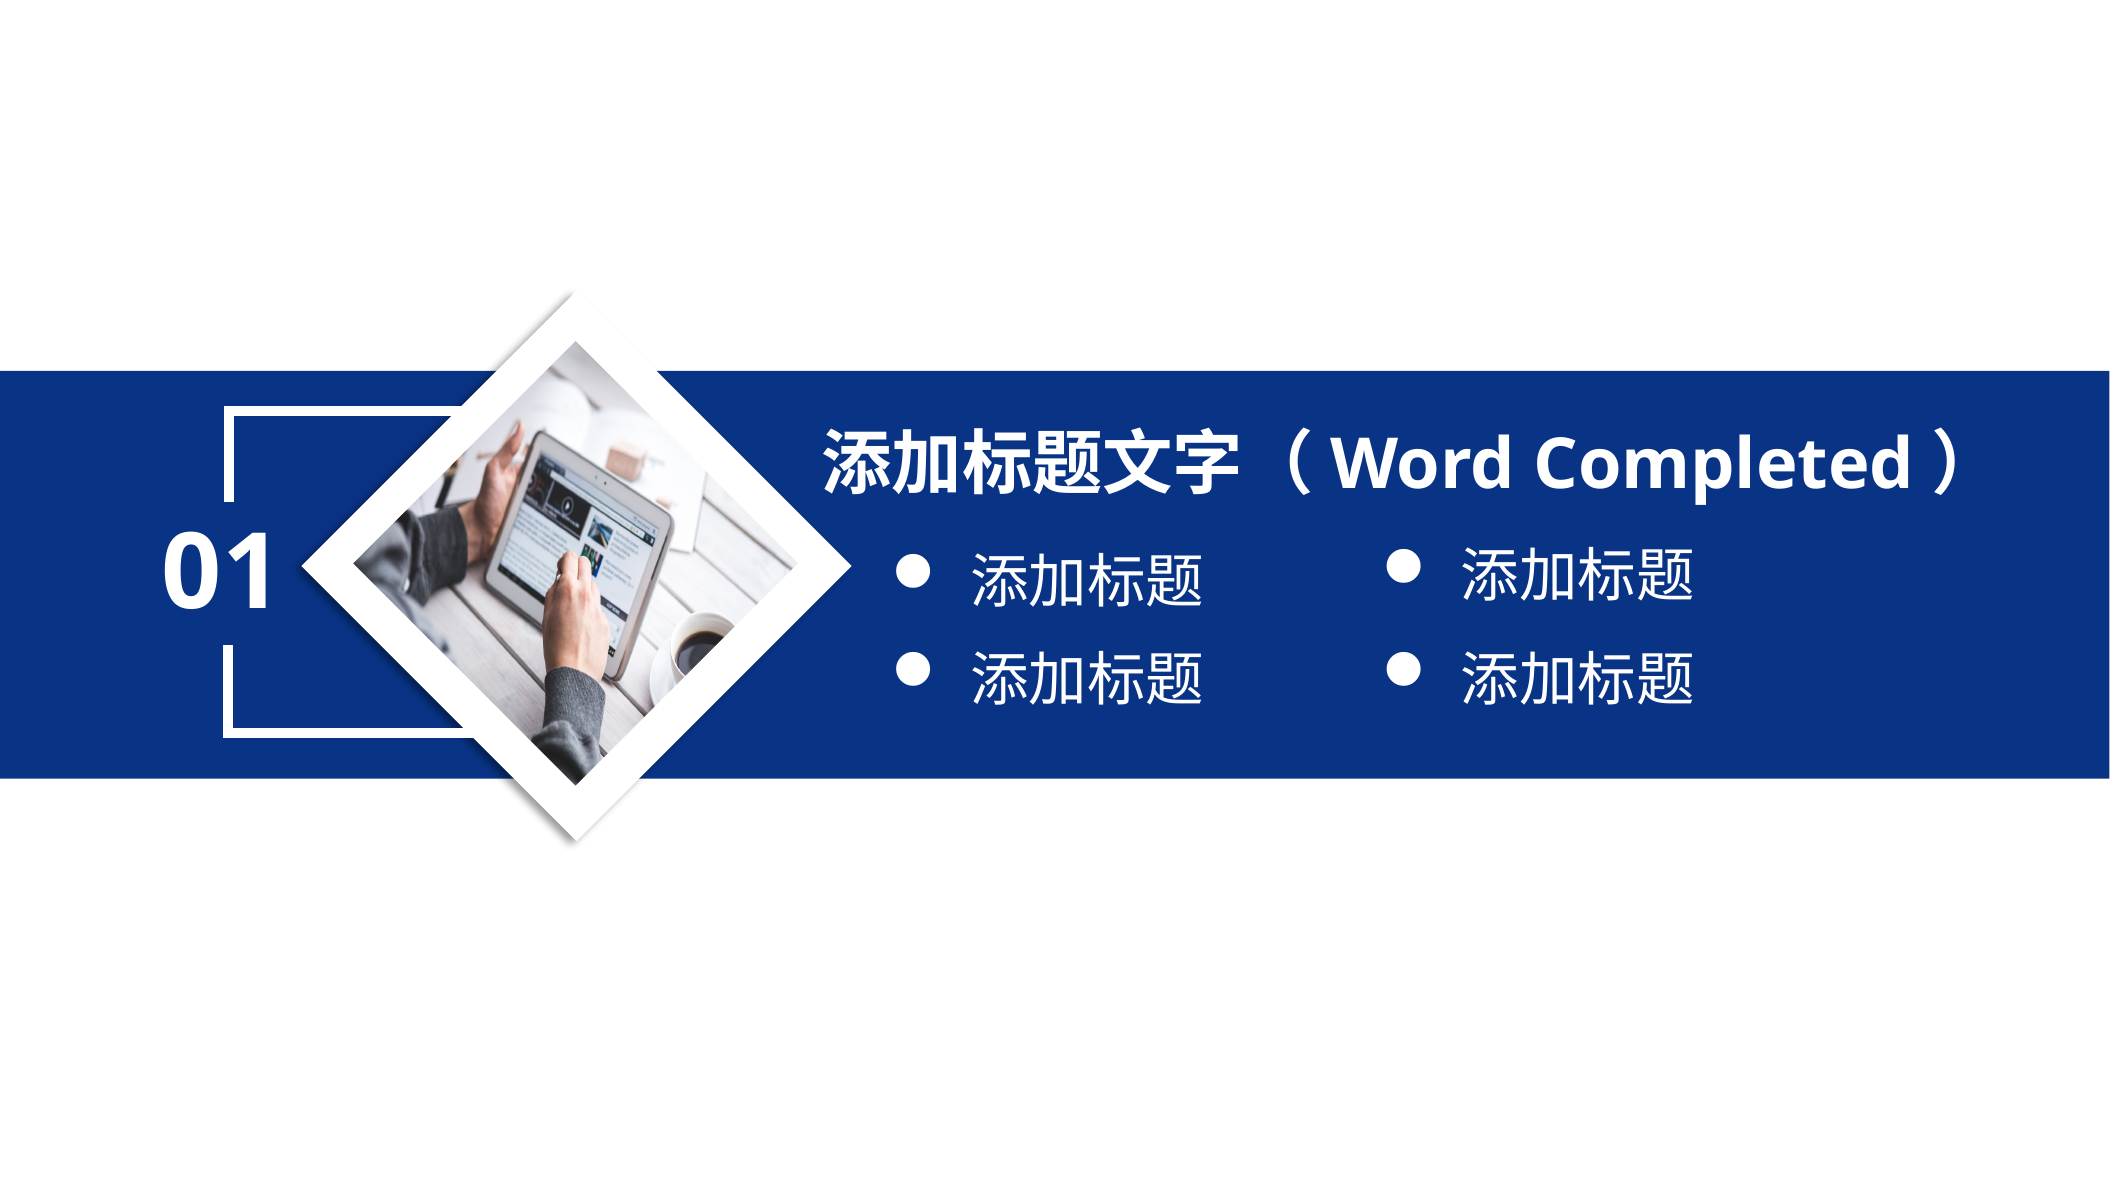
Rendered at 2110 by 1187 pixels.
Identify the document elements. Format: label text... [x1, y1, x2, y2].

text_box 添加标题 [876, 634, 1367, 720]
text_box 01 [147, 496, 301, 638]
text_box [228, 410, 301, 503]
text_box 添加标题 [1367, 634, 1977, 720]
text_box [0, 370, 301, 780]
text_box 添加标题 [876, 536, 1487, 622]
text_box 添加标题文字（Word Completed） [852, 410, 2022, 503]
text_box [852, 370, 2110, 780]
text_box 添加标题 [1367, 531, 1977, 616]
text_box [227, 645, 301, 734]
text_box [301, 290, 852, 841]
